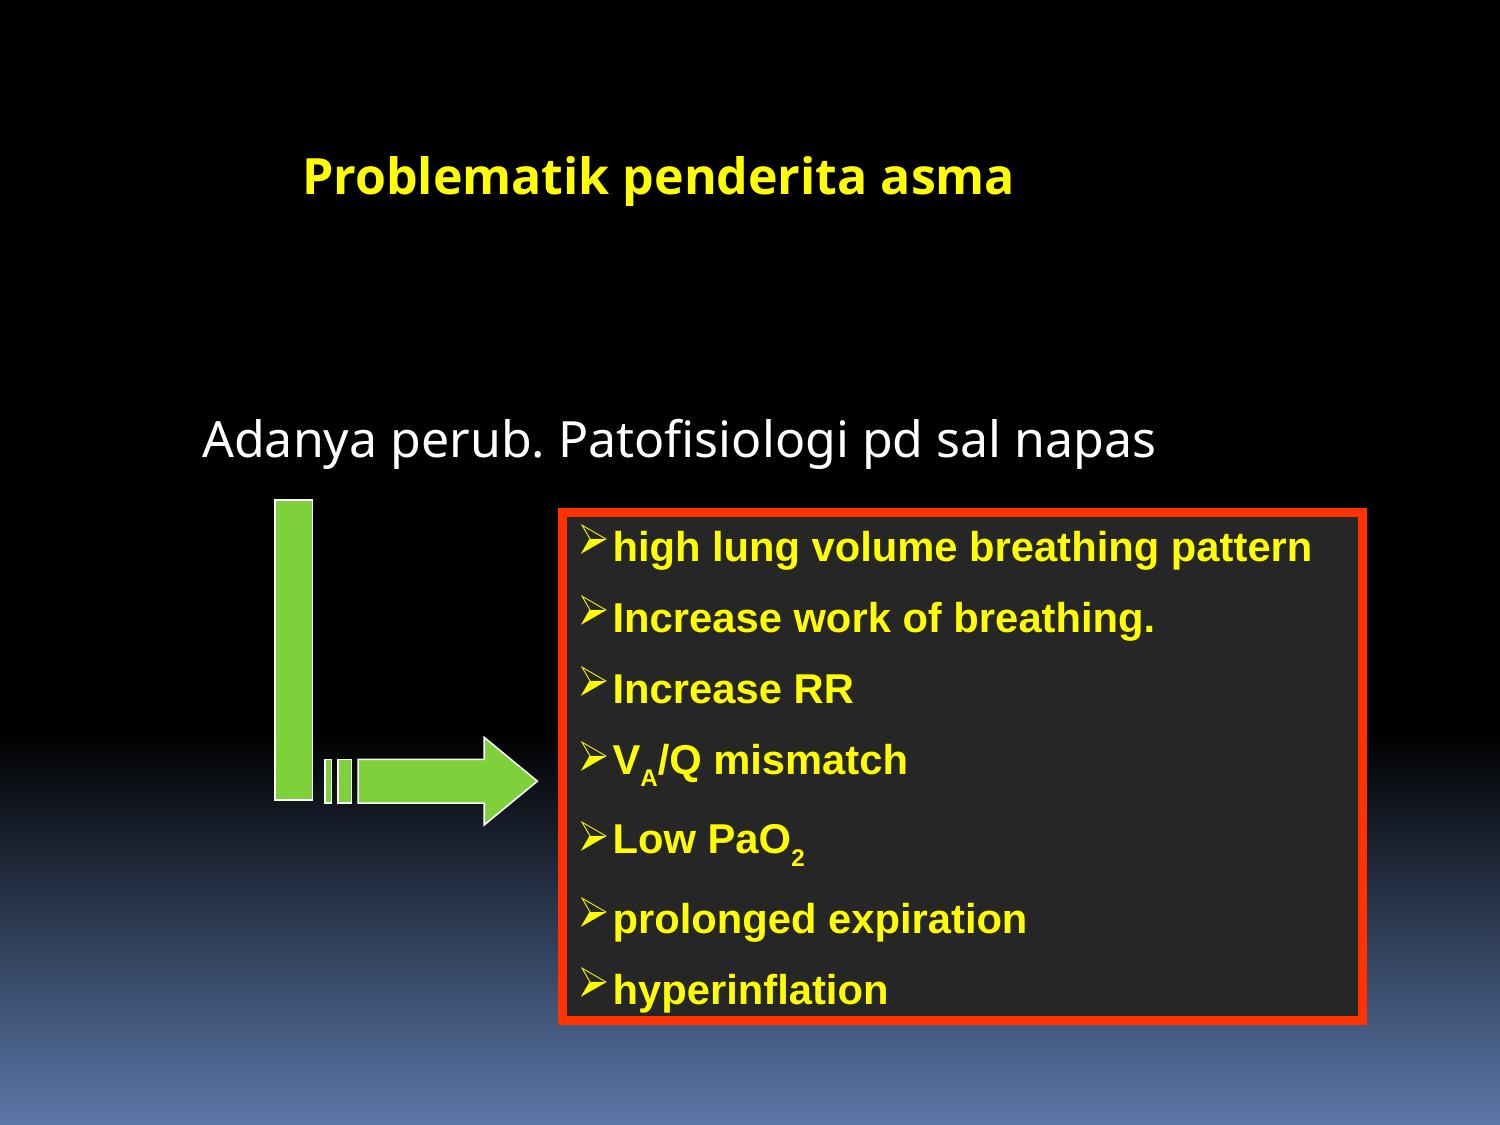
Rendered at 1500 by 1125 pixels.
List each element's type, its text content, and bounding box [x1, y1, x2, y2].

text_box [338, 759, 352, 804]
text_box high lung volume breathing pattern Increase work of breathing. Increase RR VA/Q mismatch Low PaO2 prolonged expiration hyperinflation [562, 512, 1363, 1021]
text_box Adanya perub. Patofisiologi pd sal napas [187, 399, 1450, 475]
text_box [324, 759, 332, 804]
text_box [358, 737, 538, 825]
text_box [275, 499, 313, 800]
text_box Problematik penderita asma [287, 137, 1100, 213]
